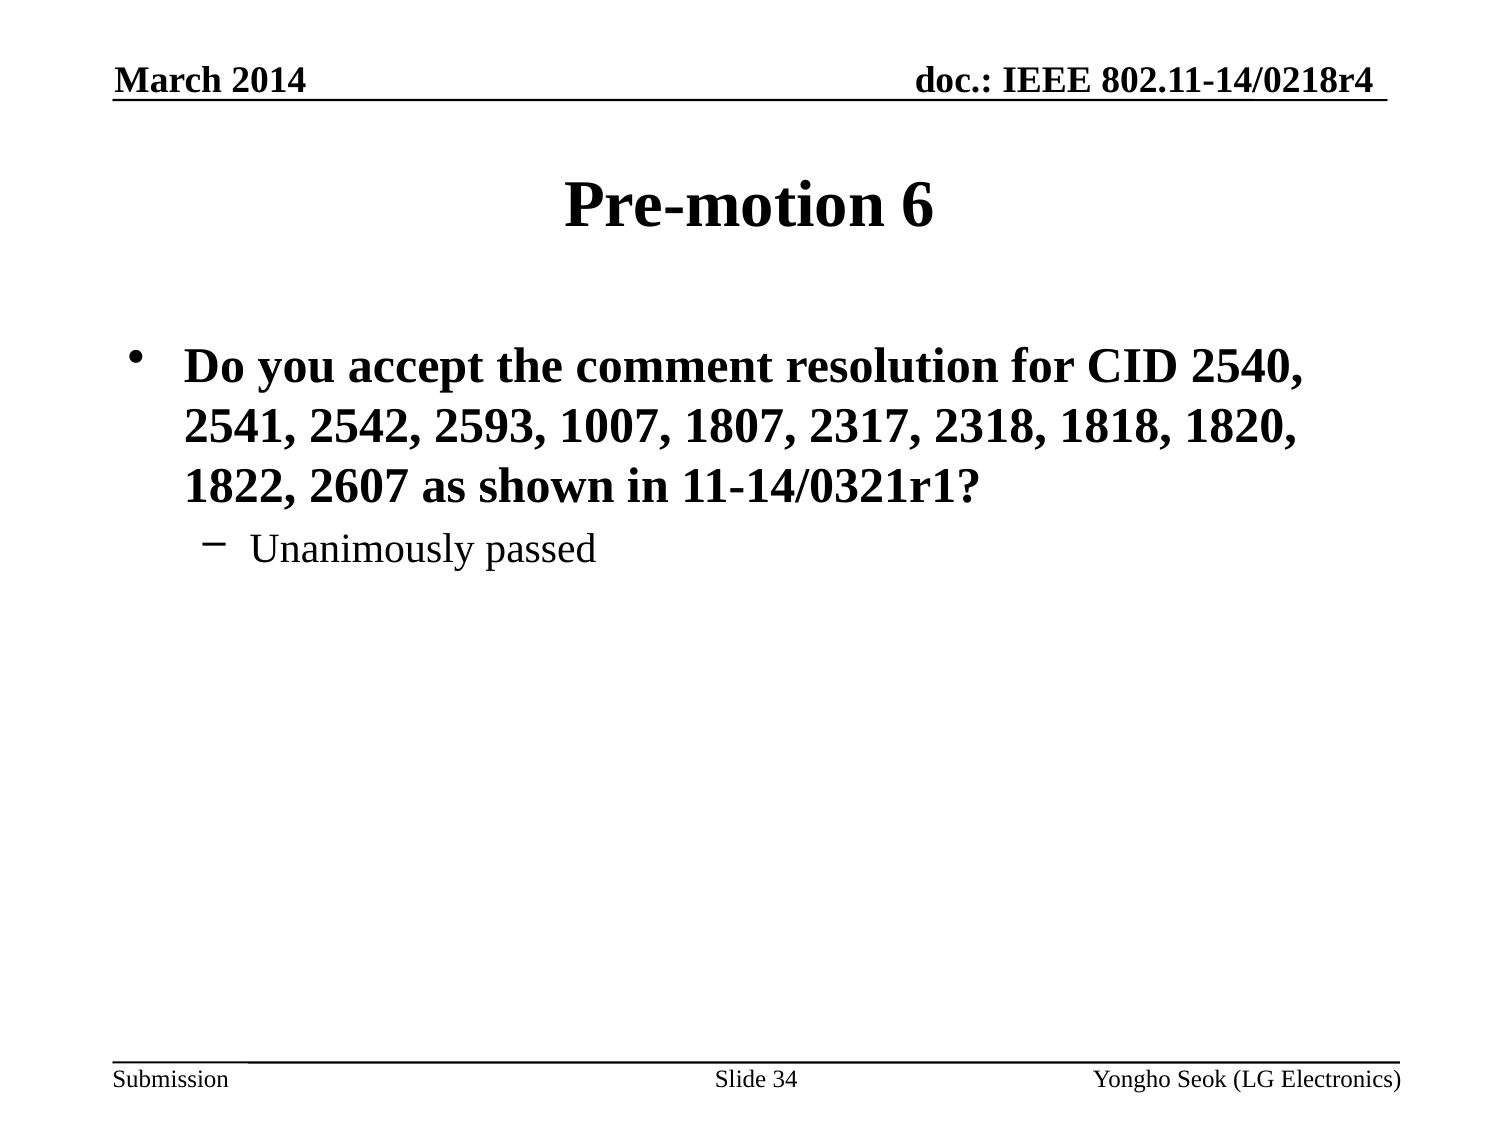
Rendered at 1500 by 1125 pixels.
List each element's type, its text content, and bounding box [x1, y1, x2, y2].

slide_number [114, 54, 309, 101]
list Do you accept the comment resolution for CID 2540, 2541, 2542, 2593, 1007, 1807, 2317, 2318, 1818, 1820, 1822, 2607 as shown in 11-14/0321r1? Unanimously passed [112, 324, 1388, 1001]
slide_number Slide 34 [712, 1061, 800, 1093]
footer Yongho Seok (LG Electronics) [1088, 1061, 1402, 1093]
title Pre-motion 6 [112, 112, 1388, 288]
